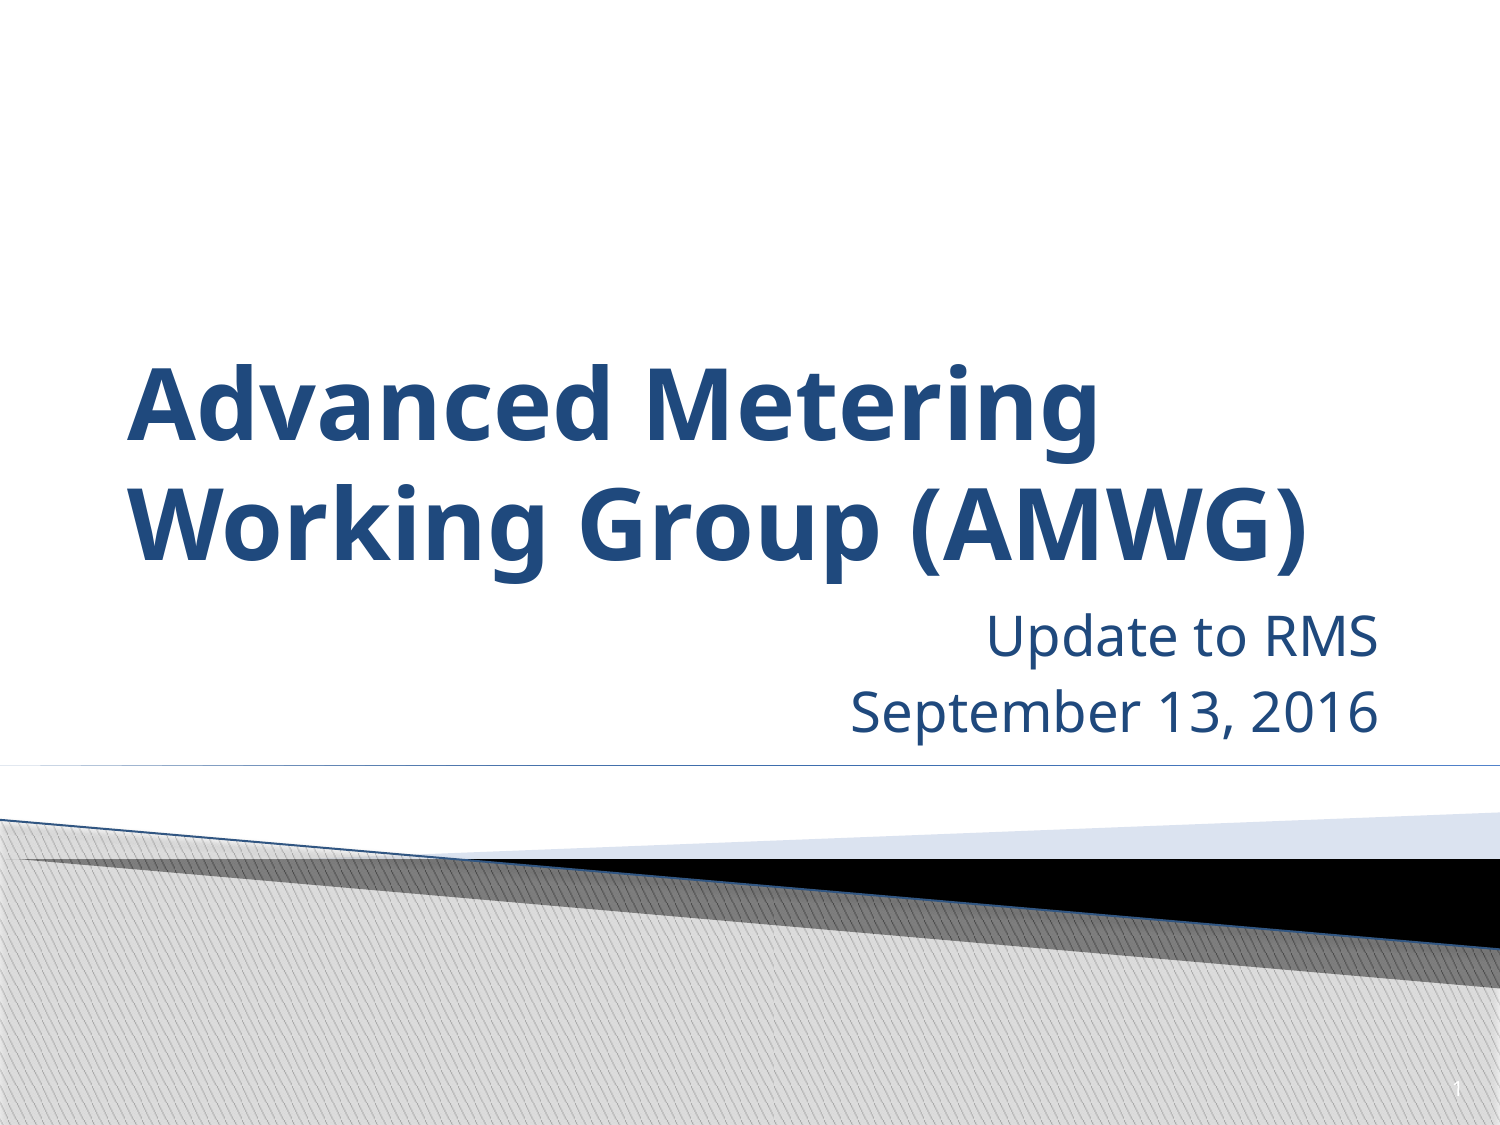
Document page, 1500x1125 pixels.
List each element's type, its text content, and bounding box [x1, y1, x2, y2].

slide_number 1 [1418, 1051, 1479, 1112]
title Advanced Metering Working Group (AMWG) [112, 287, 1388, 588]
picture [5, 859, 1500, 989]
subtitle Update to RMS September 13, 2016 [112, 592, 1388, 790]
